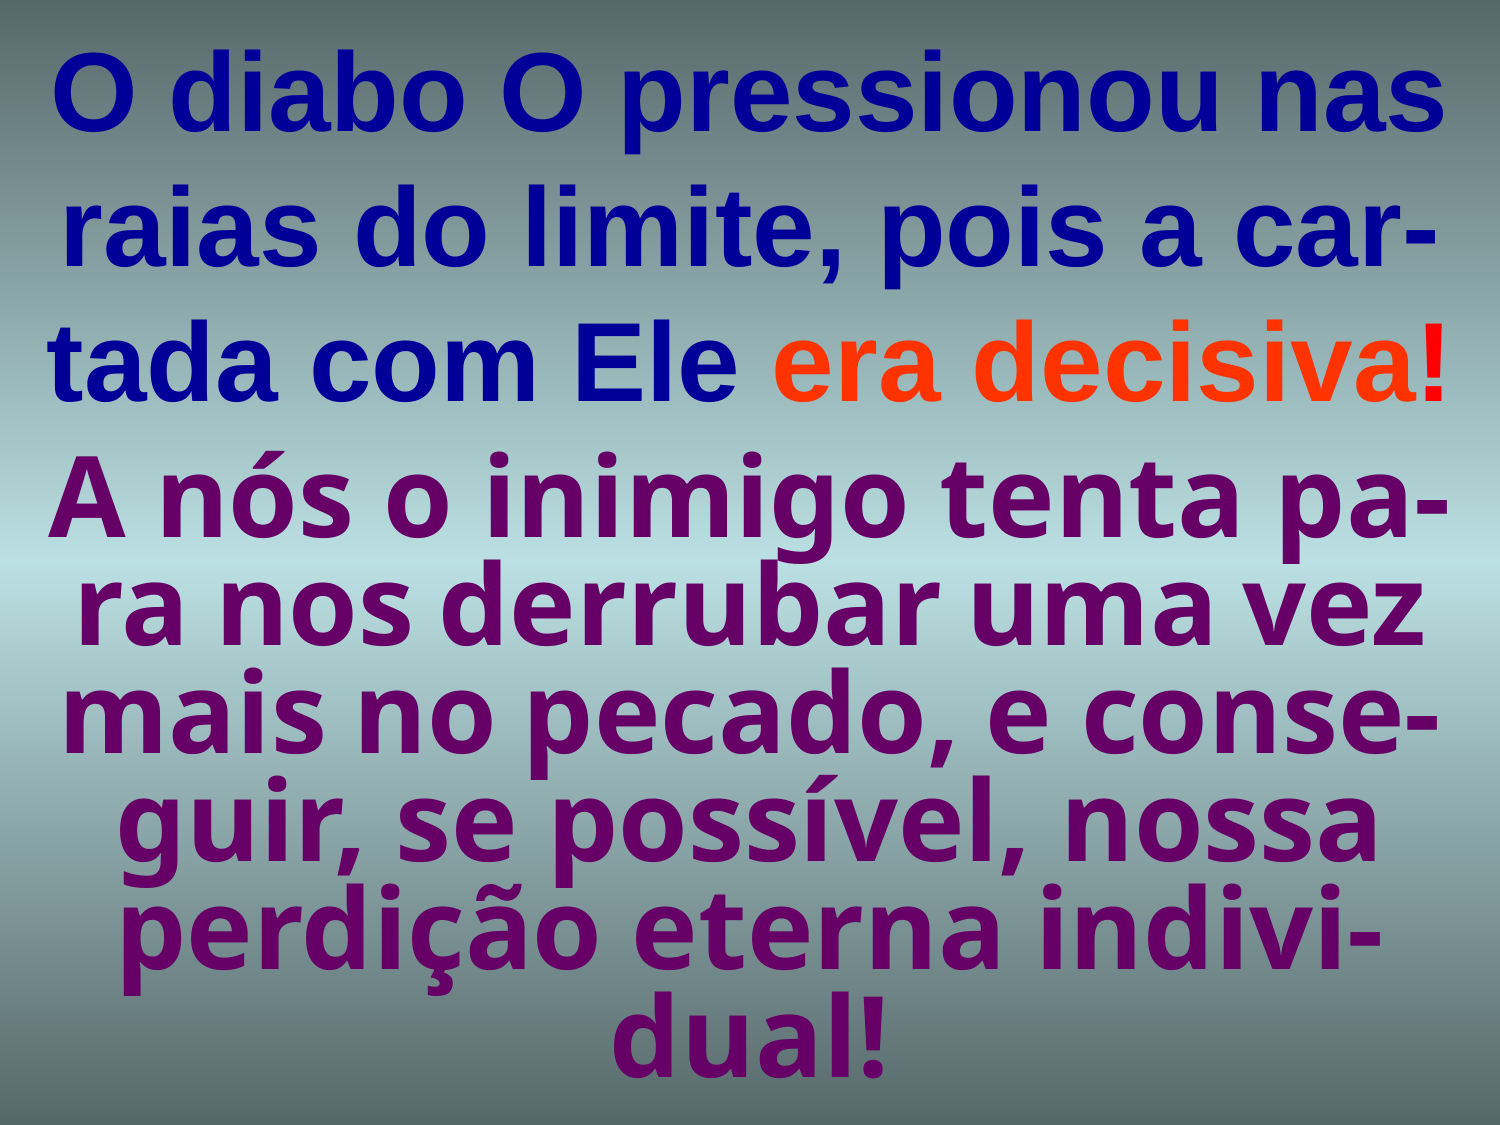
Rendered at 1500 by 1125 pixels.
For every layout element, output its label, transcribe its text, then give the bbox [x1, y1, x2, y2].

text_box A nós o inimigo tenta pa-ra nos derrubar uma vez mais no pecado, e conse-guir, se possível, nossa perdição eterna indivi-dual! [0, 444, 1500, 1107]
title O diabo O pressionou nas raias do limite, pois a car-tada com Ele era decisiva! [0, 45, 1500, 398]
